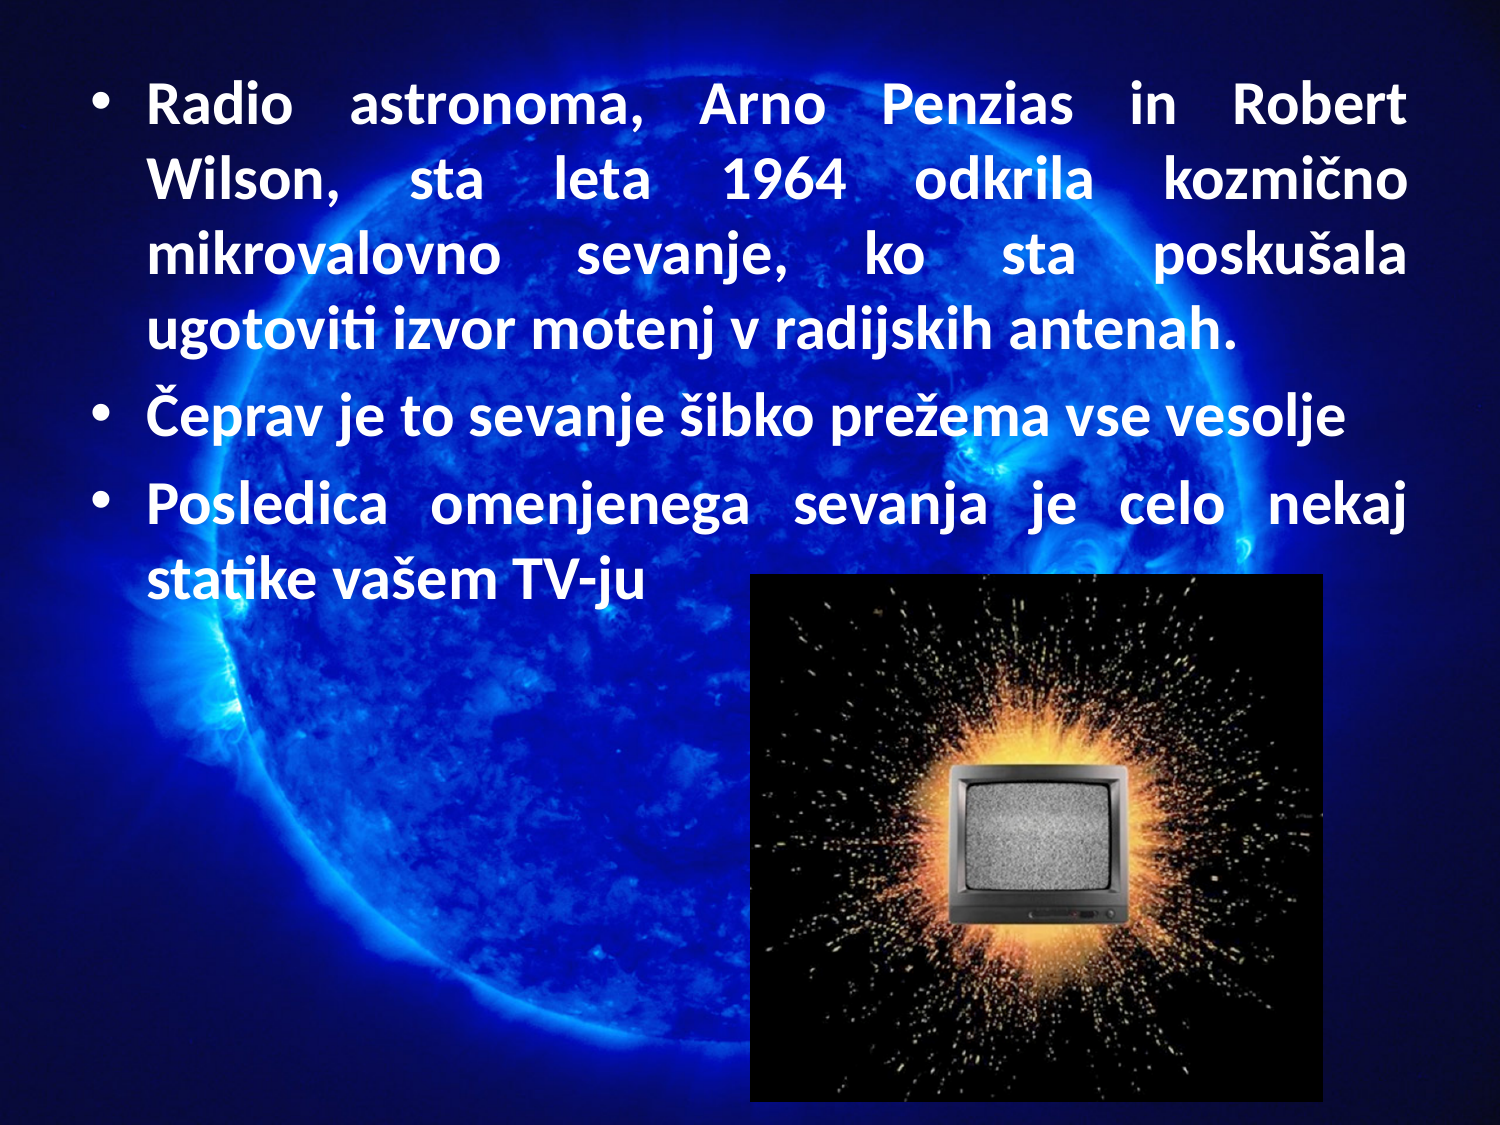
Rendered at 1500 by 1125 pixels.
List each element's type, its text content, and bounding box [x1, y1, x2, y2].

list Radio astronoma, Arno Penzias in Robert Wilson, sta leta 1964 odkrila kozmično mikrovalovno sevanje, ko sta poskušala ugotoviti izvor motenj v radijskih antenah. Čeprav je to sevanje šibko prežema vse vesolje Posledica omenjenega sevanja je celo nekaj statike vašem TV-ju [75, 54, 1425, 1071]
picture [0, 0, 1500, 1125]
